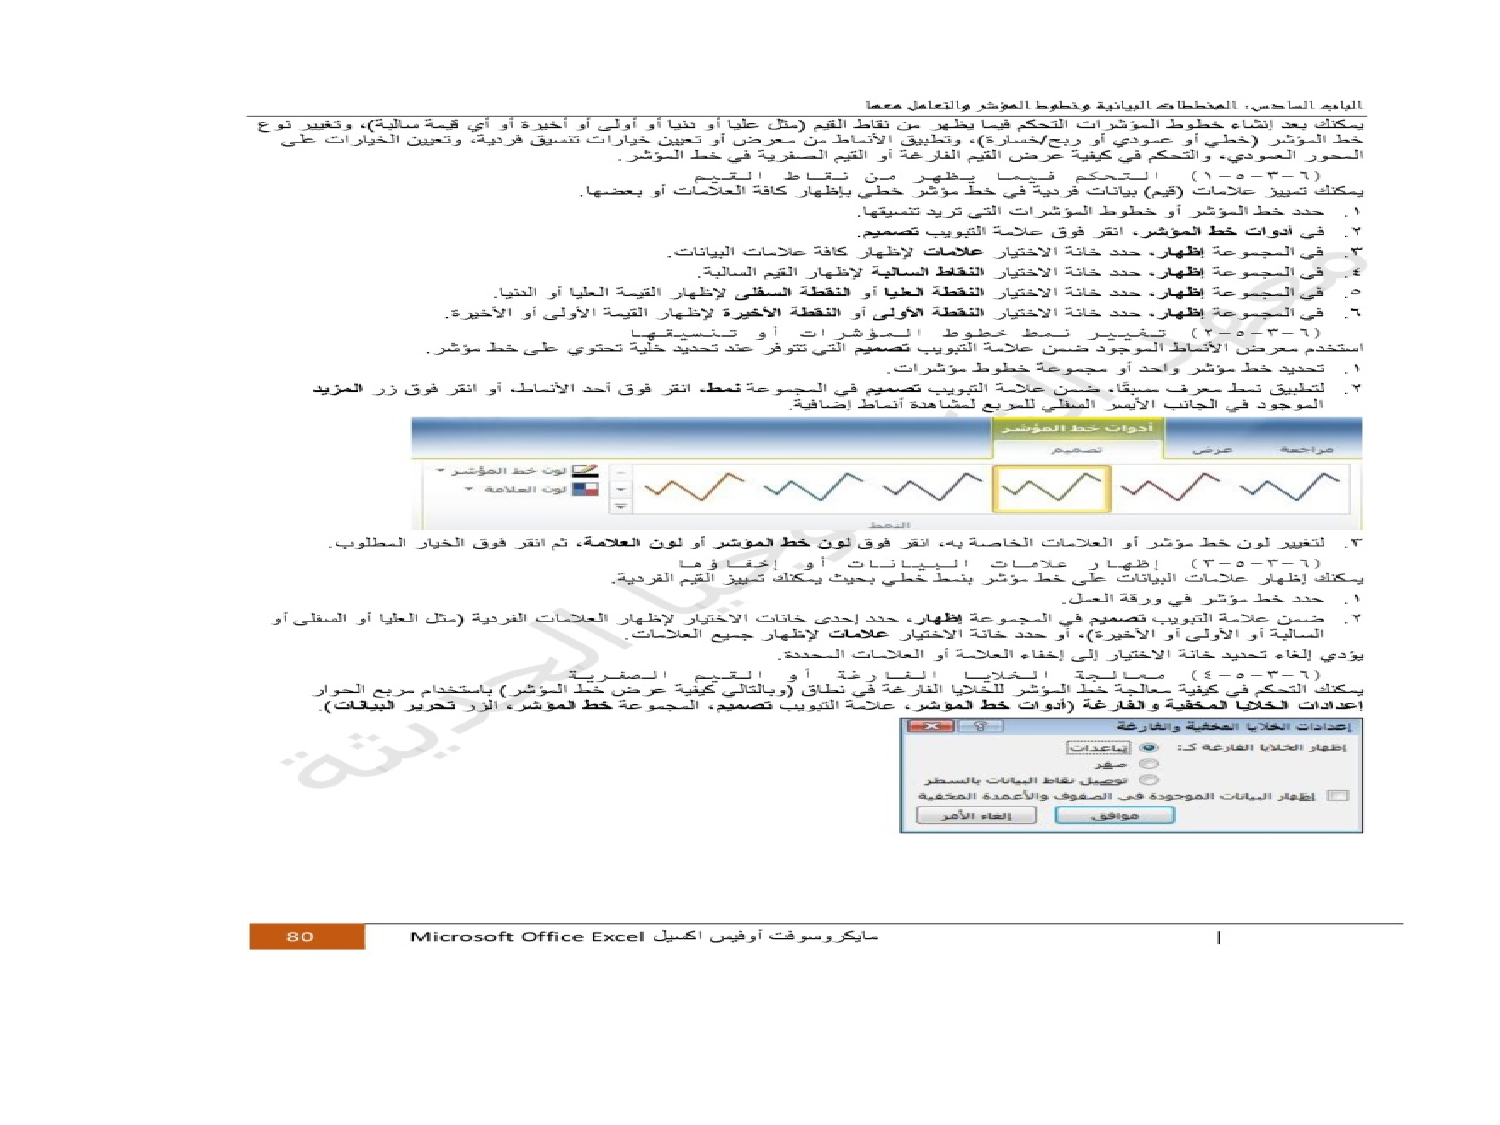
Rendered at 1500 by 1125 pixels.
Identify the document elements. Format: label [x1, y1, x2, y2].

list [170, 54, 1483, 1006]
